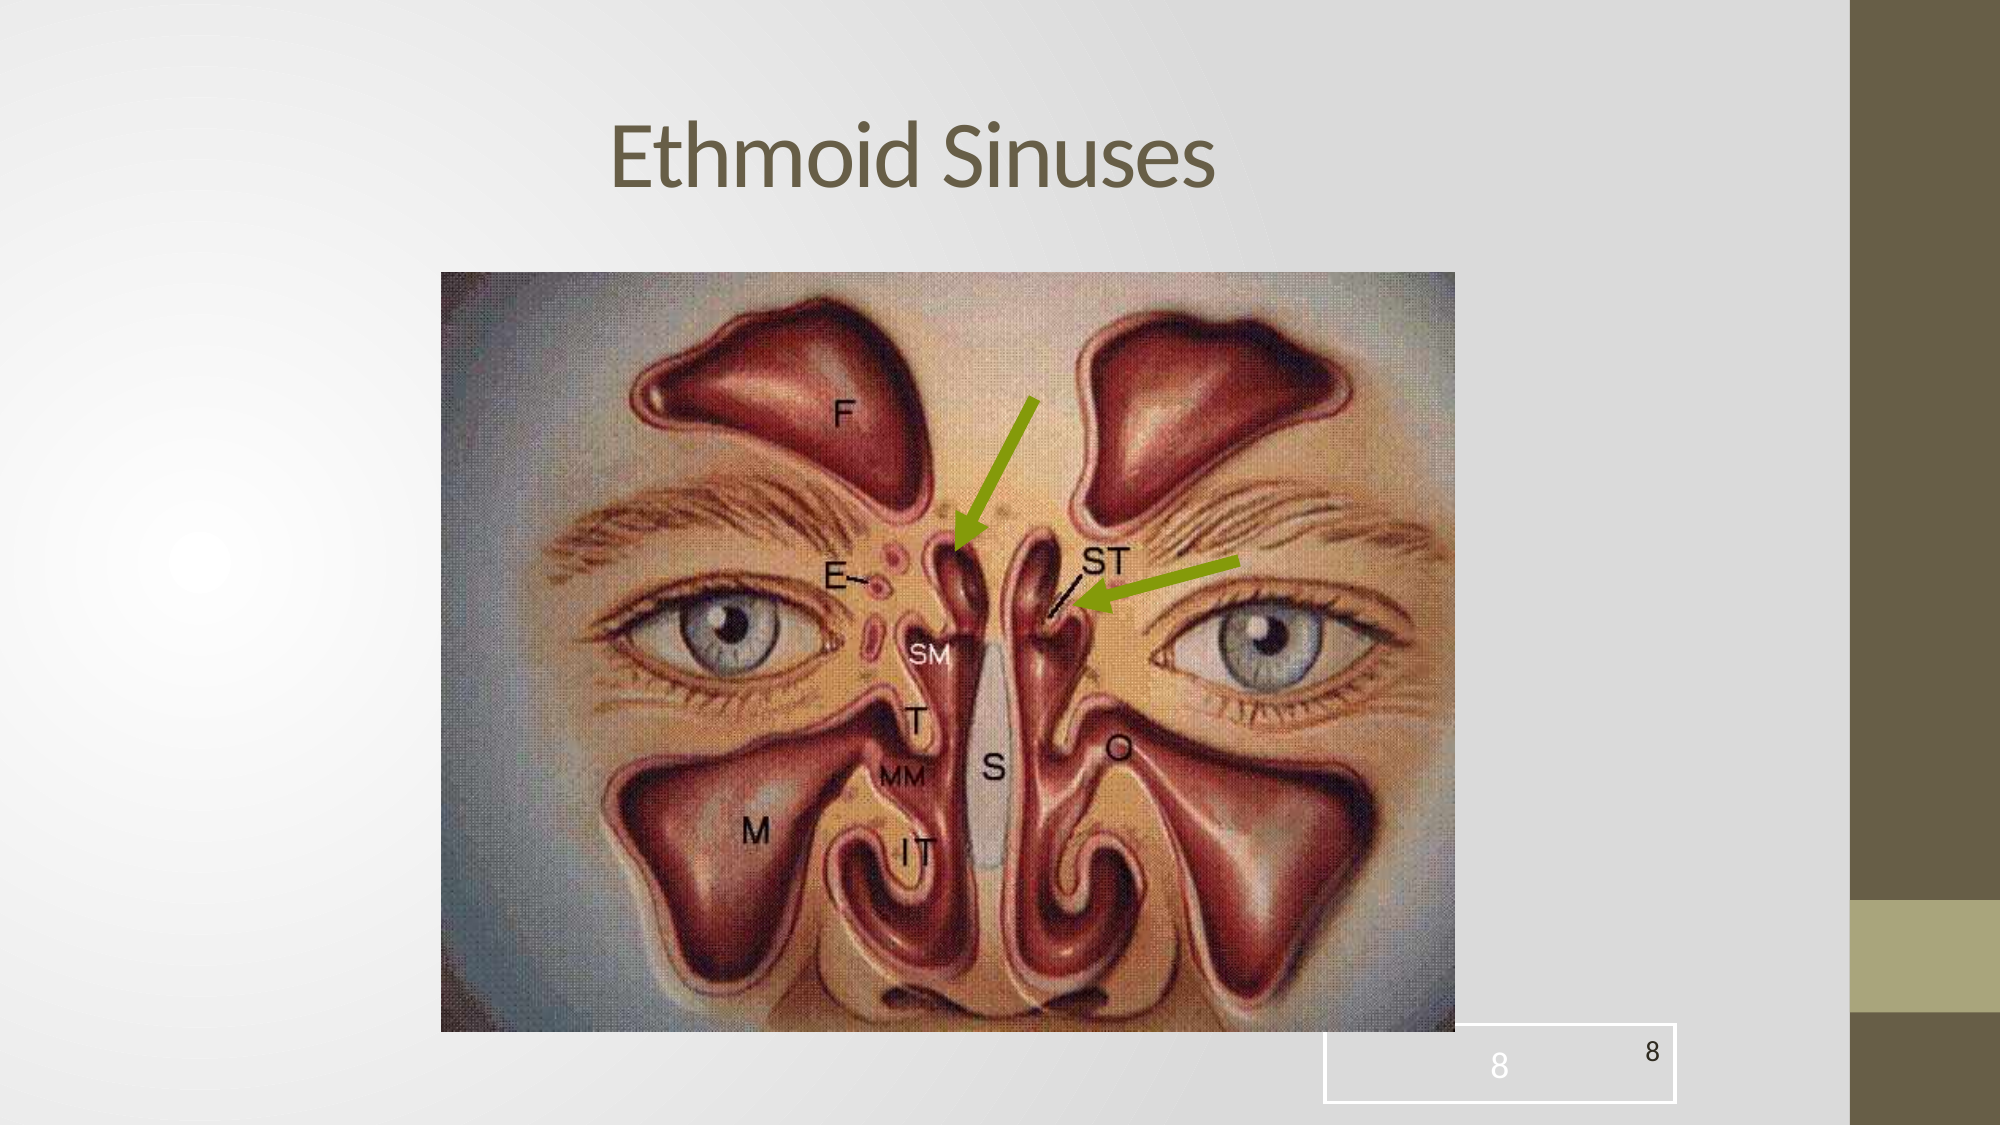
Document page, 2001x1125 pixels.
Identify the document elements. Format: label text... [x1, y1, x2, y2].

picture [441, 271, 1455, 1033]
text_box 8 [1325, 1024, 1675, 1103]
title Ethmoid Sinuses [244, 84, 1583, 273]
